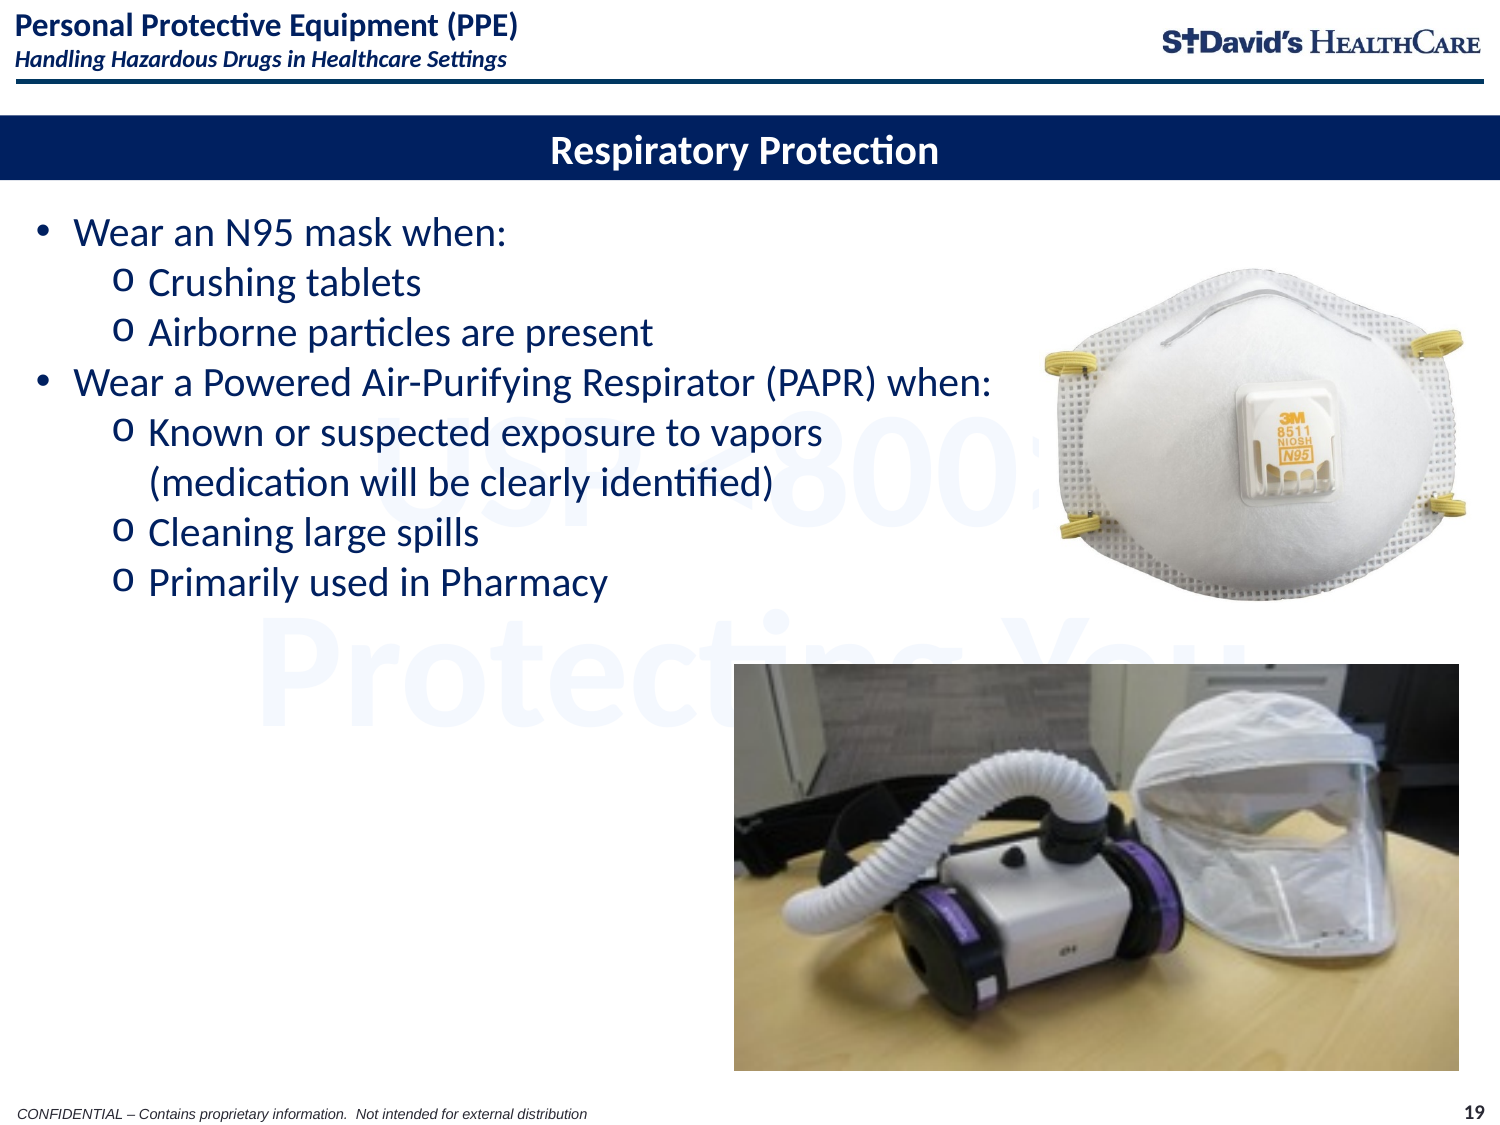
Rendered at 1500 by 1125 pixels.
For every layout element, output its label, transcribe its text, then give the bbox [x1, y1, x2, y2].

slide_number 19 [1149, 1071, 1500, 1125]
picture [733, 663, 1459, 1072]
title Personal Protective Equipment (PPE) Handling Hazardous Drugs in Healthcare Settings [0, 0, 1153, 80]
picture [1162, 28, 1481, 57]
text_box Wear an N95 mask when: Crushing tablets Airborne particles are present Wear a Powered Air-Purifying Respirator (PAPR) when: Known or suspected exposure to vapors (medication will be clearly identified) Cleaning large spills Primarily used in Pharmacy [20, 157, 1046, 1053]
text_box Respiratory Protection [0, 115, 1500, 181]
picture [1039, 261, 1475, 609]
